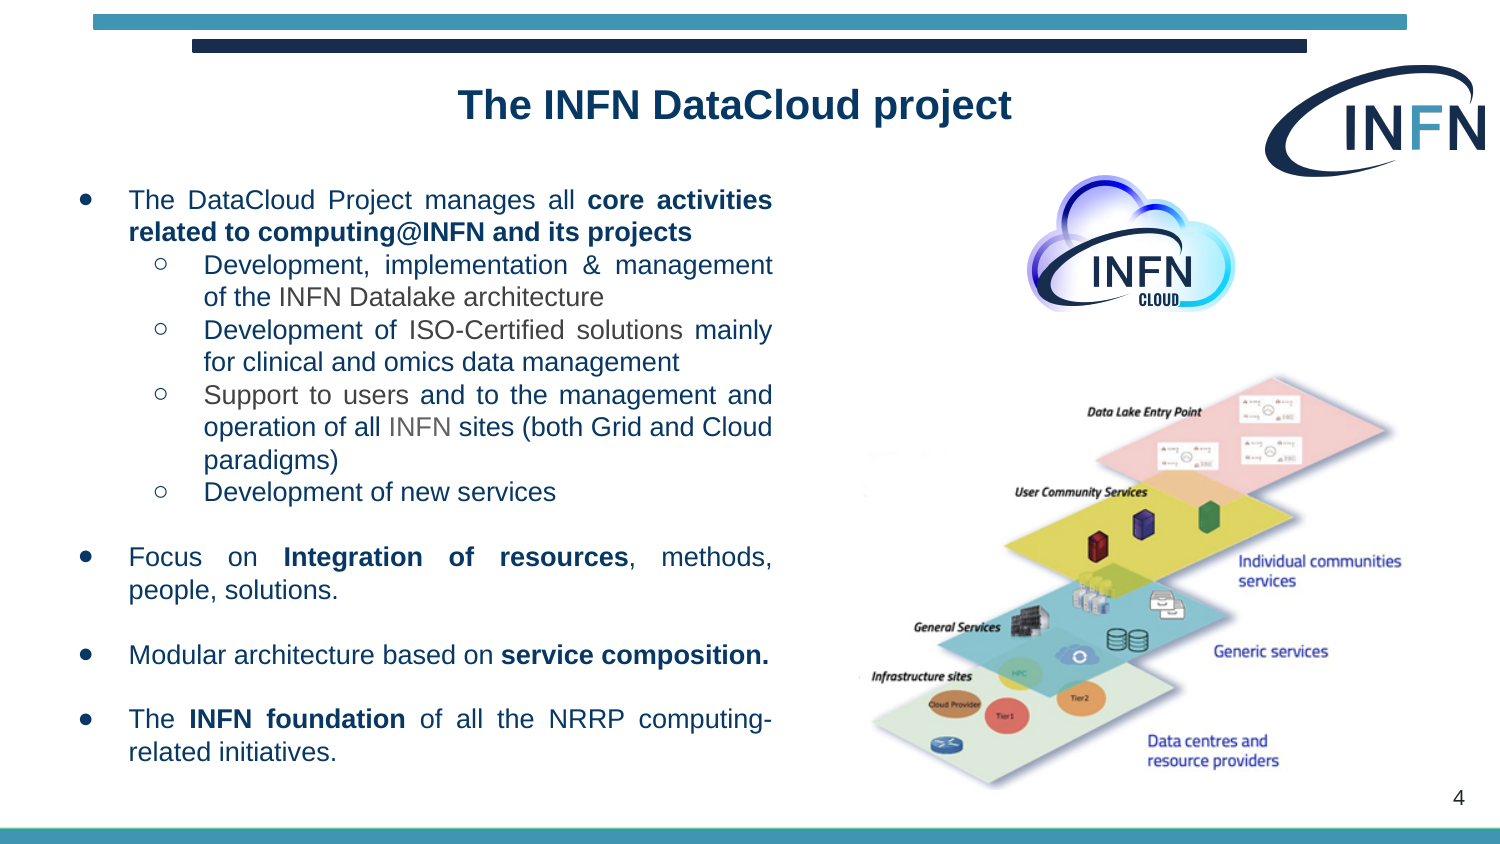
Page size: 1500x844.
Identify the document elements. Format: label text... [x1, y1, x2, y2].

picture [858, 361, 1407, 790]
text_box [93, 15, 1406, 30]
picture [1006, 167, 1259, 323]
text_box The DataCloud Project manages all core activities related to computing@INFN and its projects Development, implementation & management of the INFN Datalake architecture Development of ISO-Certified solutions mainly for clinical and omics data management Support to users and to the management and operation of all INFN sites (both Grid and Cloud paradigms) Development of new services Focus on Integration of resources, methods, people, solutions. Modular architecture based on service composition. The INFN foundation of all the NRRP computing-related initiatives. [38, 167, 788, 765]
text_box [193, 39, 1307, 52]
text_box The INFN DataCloud project [93, 62, 1376, 170]
text_box [0, 829, 1500, 844]
slide_number ‹#› [1389, 764, 1480, 829]
picture [1265, 65, 1485, 177]
